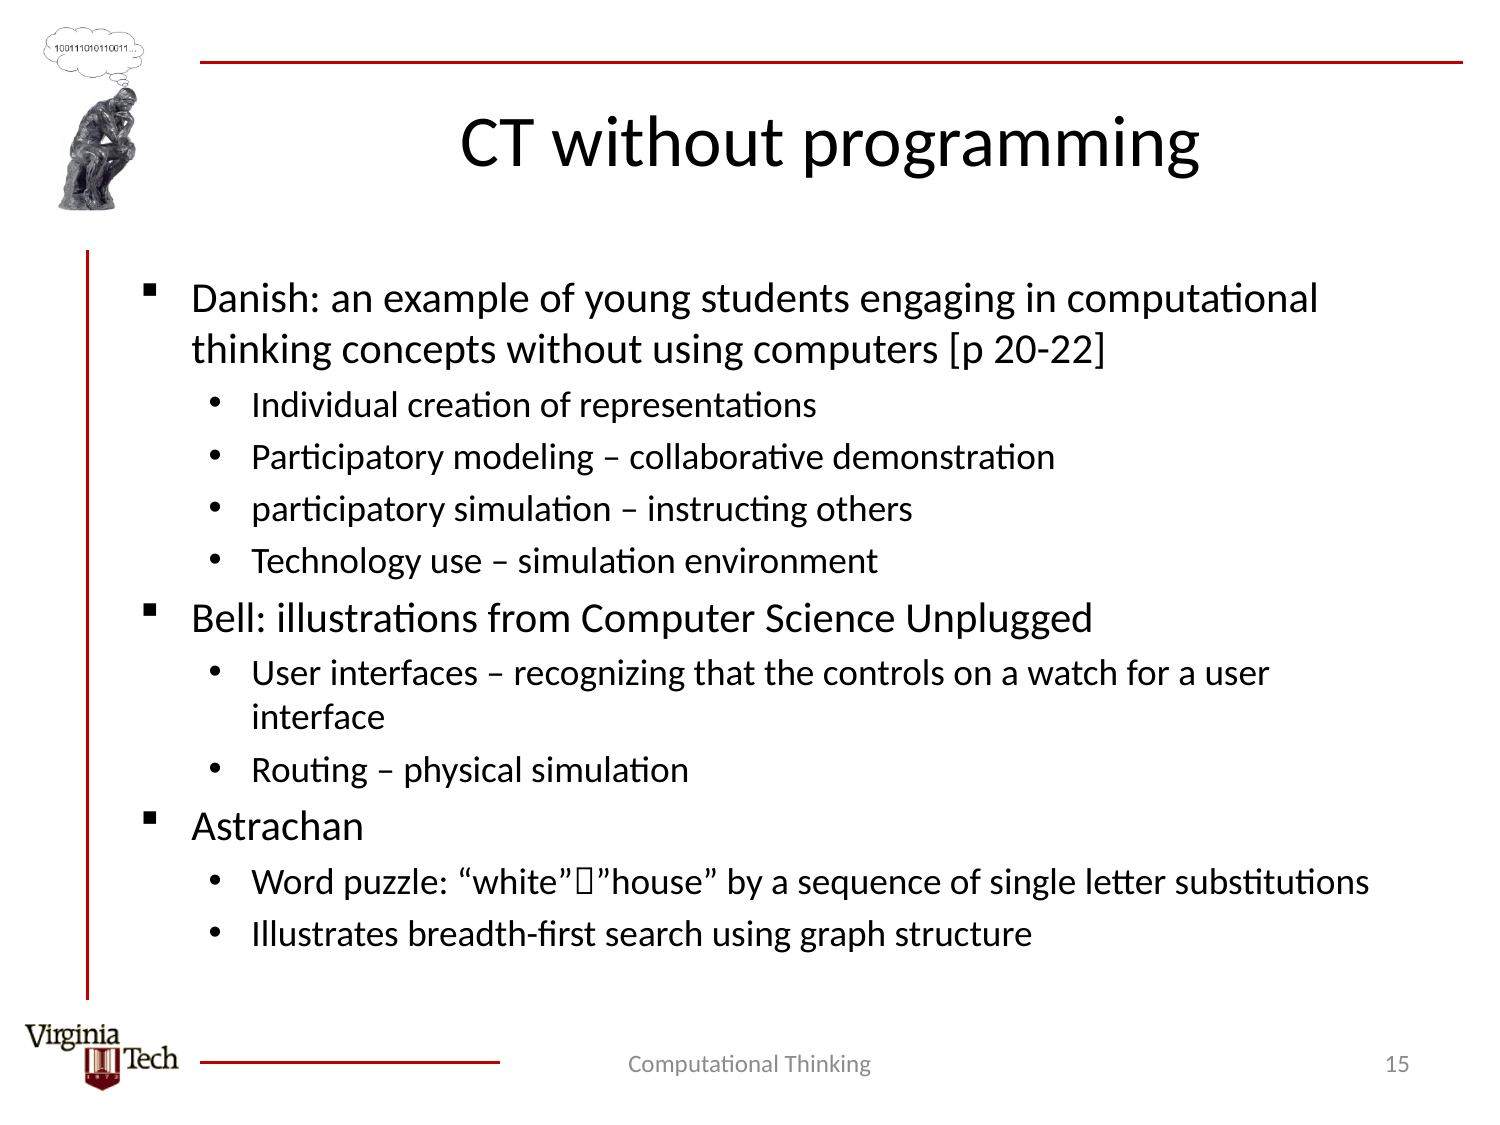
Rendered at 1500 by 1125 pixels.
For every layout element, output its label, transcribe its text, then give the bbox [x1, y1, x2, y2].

footer Computational Thinking [512, 1033, 988, 1093]
picture [37, 24, 150, 214]
picture [24, 1024, 179, 1091]
list Danish: an example of young students engaging in computational thinking concepts without using computers [p 20-22] Individual creation of representations Participatory modeling – collaborative demonstration participatory simulation – instructing others Technology use – simulation environment Bell: illustrations from Computer Science Unplugged User interfaces – recognizing that the controls on a watch for a user interface Routing – physical simulation Astrachan Word puzzle: “white””house” by a sequence of single letter substitutions Illustrates breadth-first search using graph structure [125, 262, 1425, 1005]
slide_number 15 [1074, 1033, 1425, 1093]
title CT without programming [200, 75, 1463, 200]
